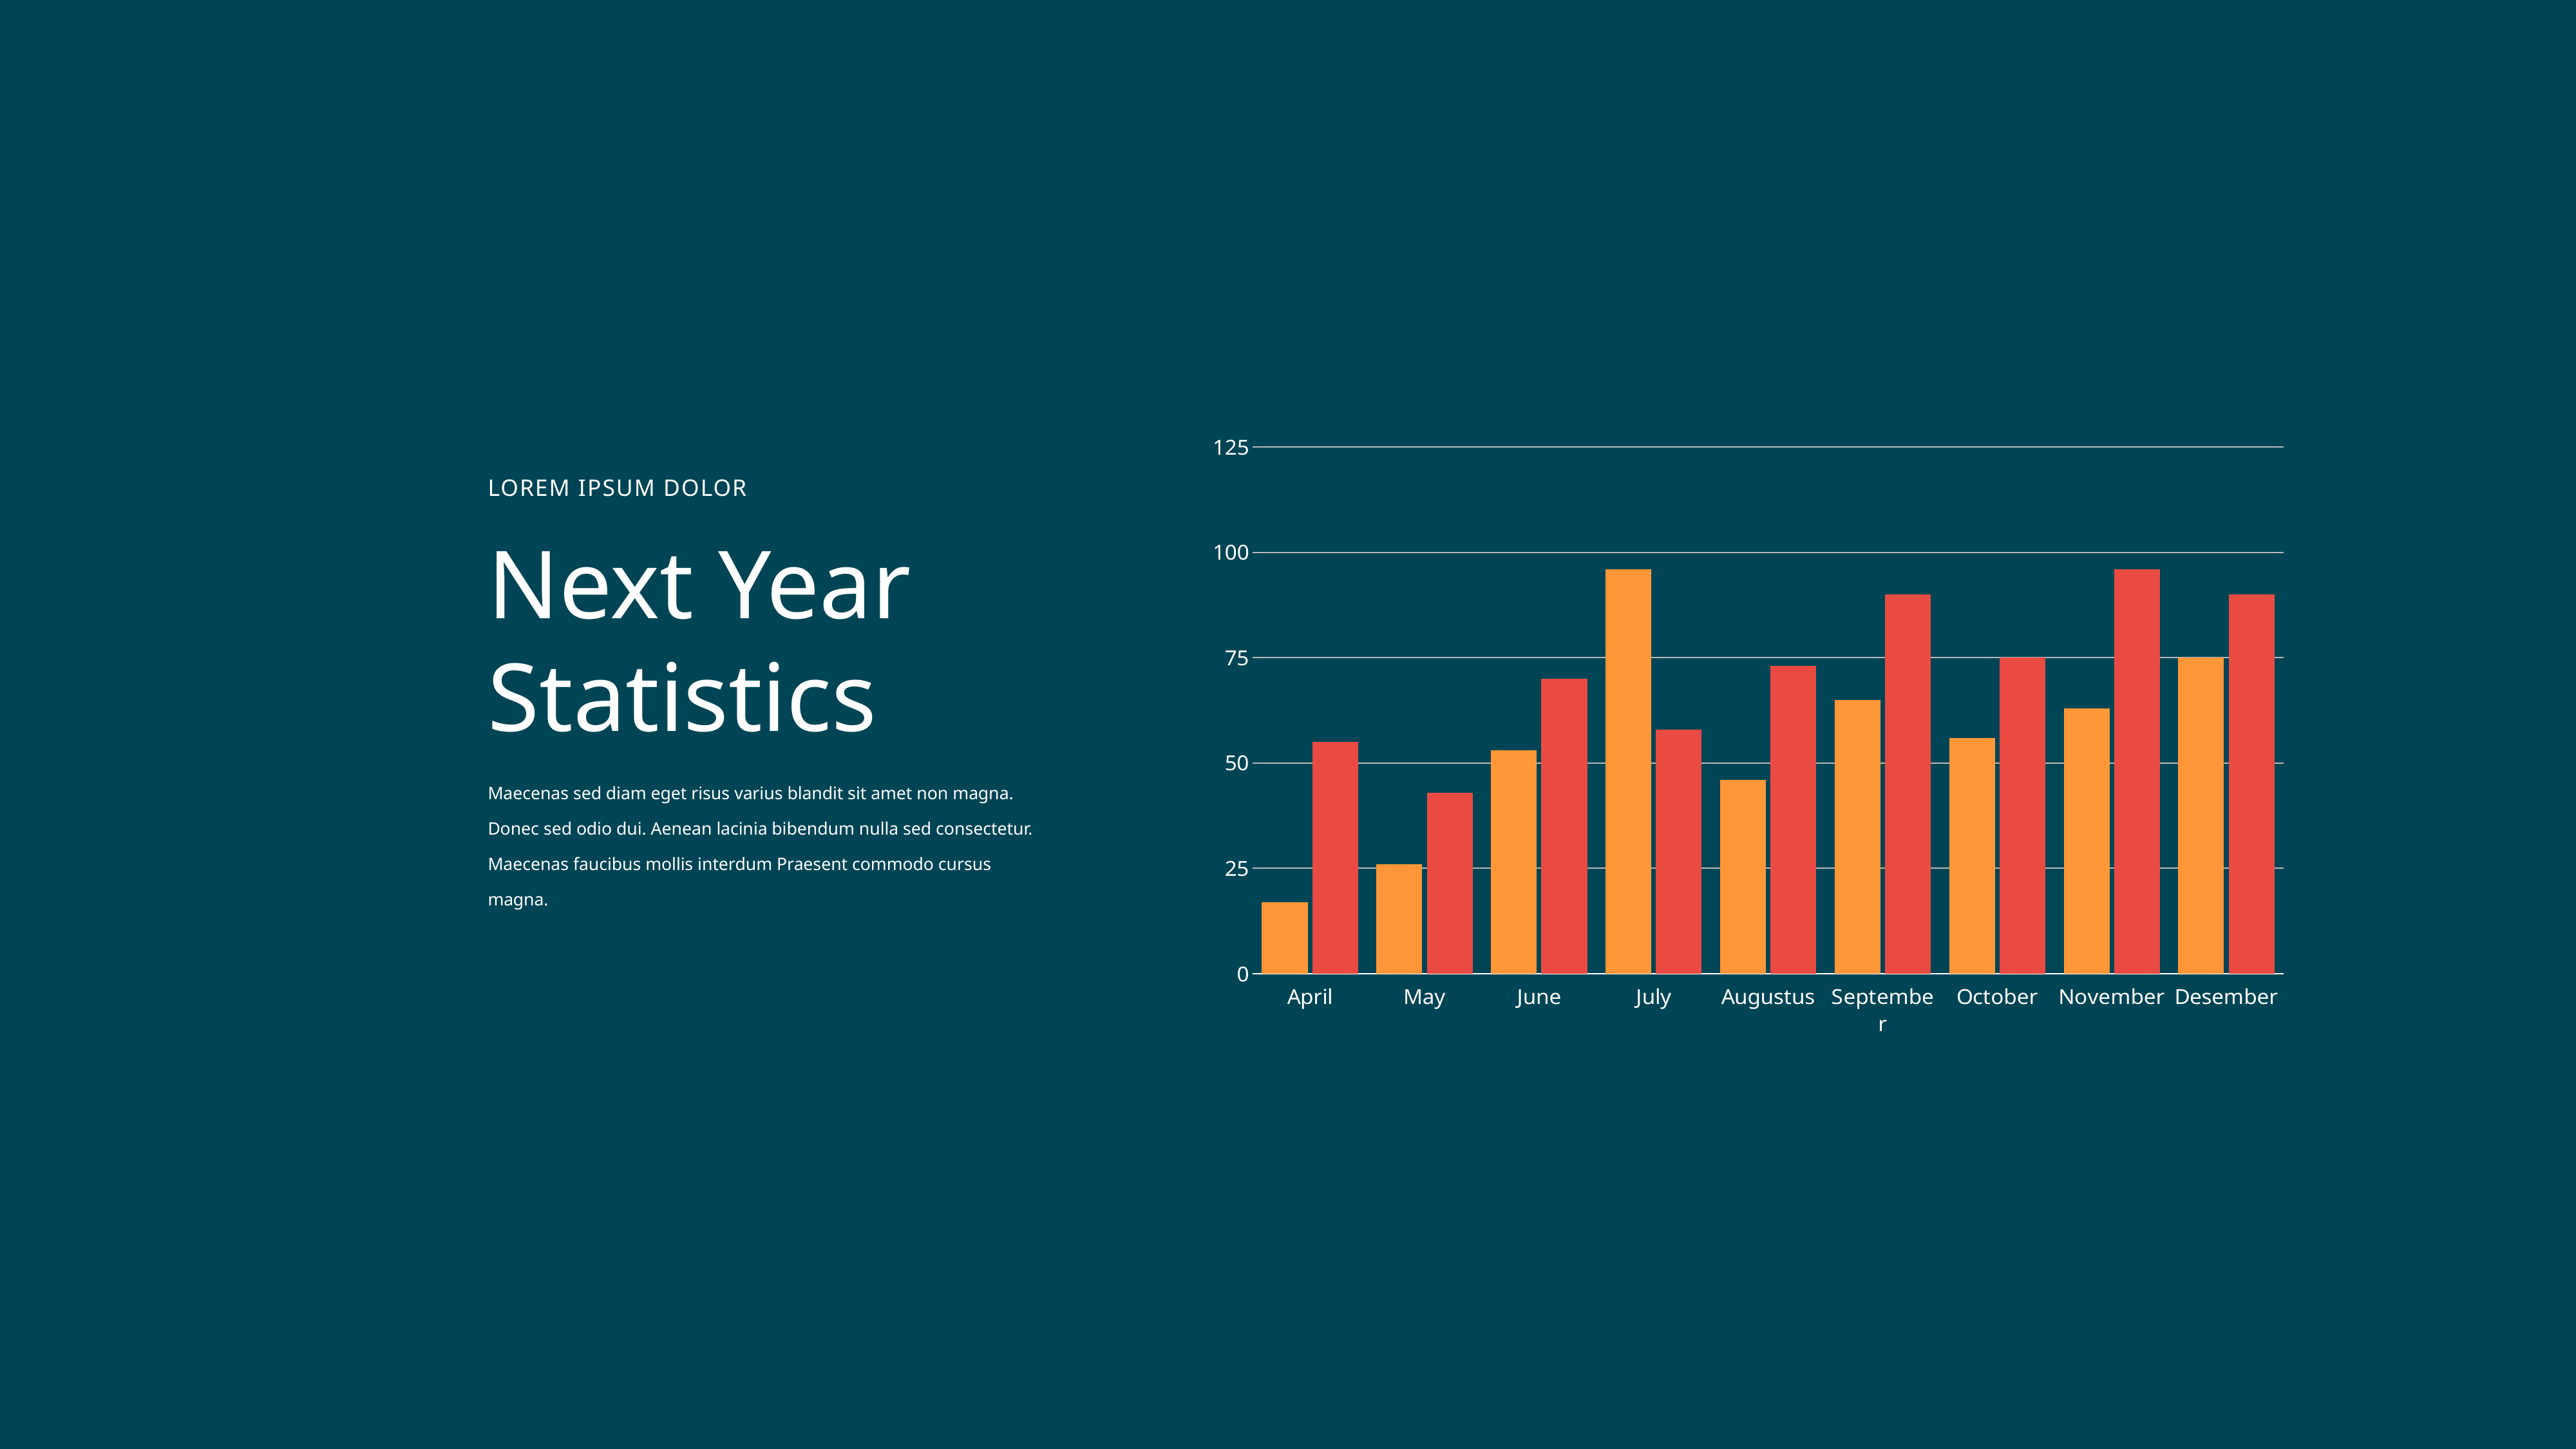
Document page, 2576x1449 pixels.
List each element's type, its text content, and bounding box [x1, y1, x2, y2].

text_box Next Year Statistics [482, 519, 1164, 756]
text_box Maecenas sed diam eget risus varius blandit sit amet non magna. Donec sed odio dui. Aenean lacinia bibendum nulla sed consectetur. Maecenas faucibus mollis interdum Praesent commodo cursus magna. [482, 768, 1061, 922]
chart [1194, 422, 2289, 1038]
text_box Lorem ipsum dolor [482, 468, 1116, 507]
